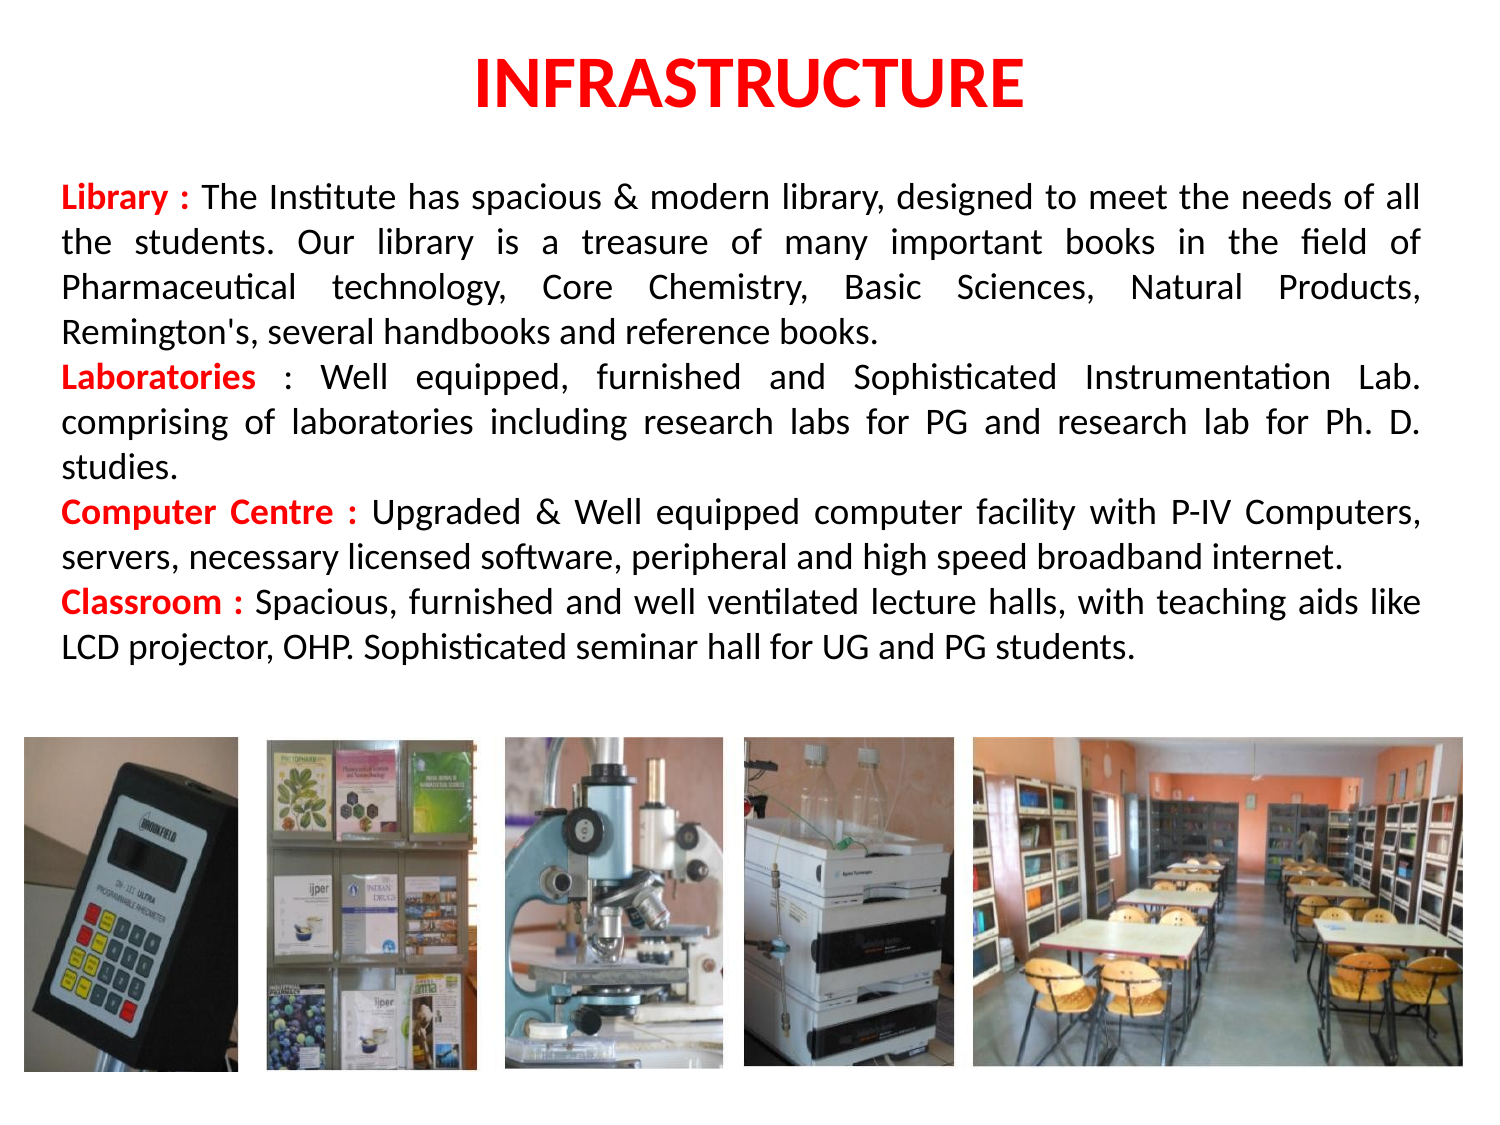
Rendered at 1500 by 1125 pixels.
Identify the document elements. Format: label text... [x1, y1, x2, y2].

title INFRASTRUCTURE [75, 24, 1425, 130]
picture [24, 737, 1463, 1072]
text_box Library : The Institute has spacious & modern library, designed to meet the needs of all the students. Our library is a treasure of many important books in the field of Pharmaceutical technology, Core Chemistry, Basic Sciences, Natural Products, Remington's, several handbooks and reference books. Laboratories : Well equipped, furnished and Sophisticated Instrumentation Lab. comprising of laboratories including research labs for PG and research lab for Ph. D. studies. Computer Centre : Upgraded & Well equipped computer facility with P-IV Computers, servers, necessary licensed software, peripheral and high speed broadband internet. Classroom : Spacious, furnished and well ventilated lecture halls, with teaching aids like LCD projector, OHP. Sophisticated seminar hall for UG and PG students. [46, 164, 1438, 675]
